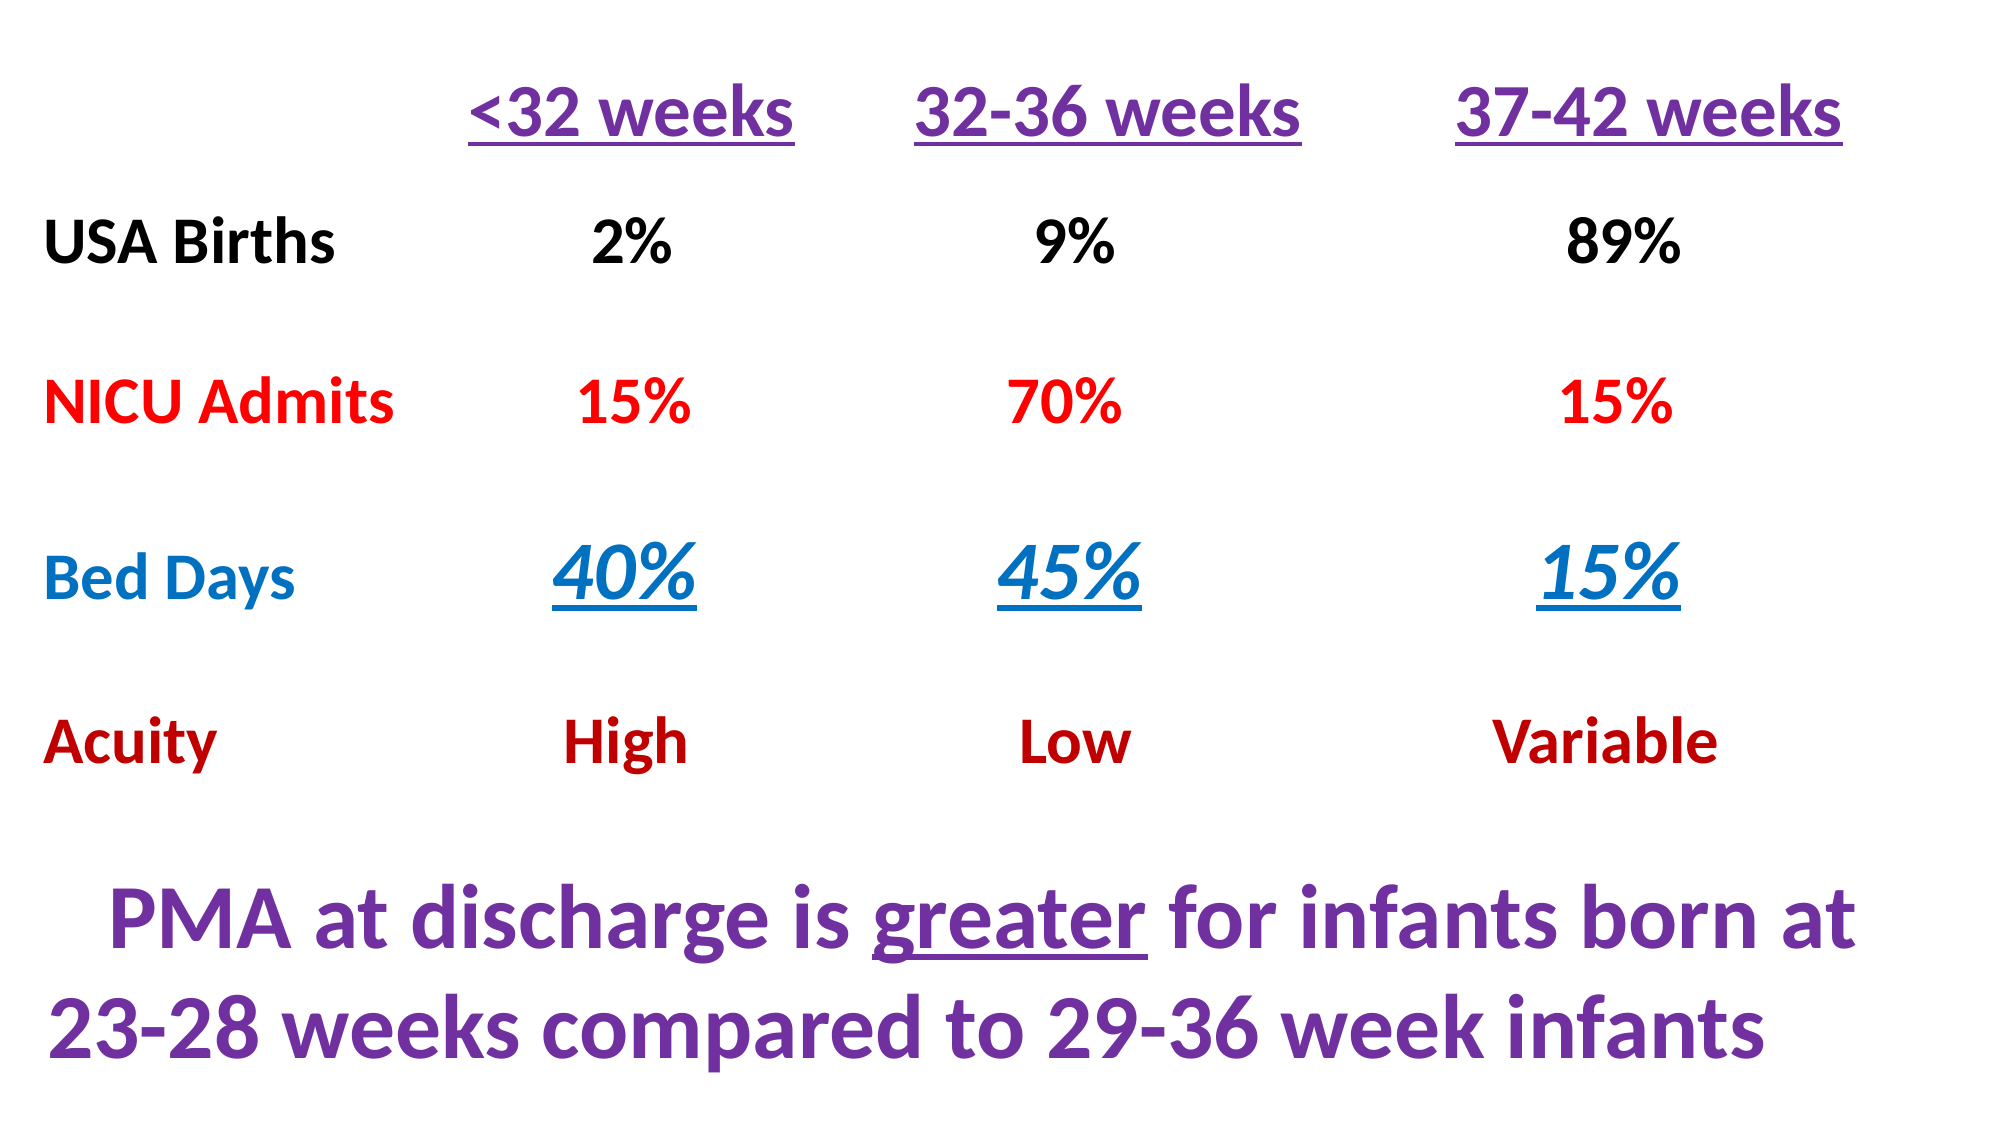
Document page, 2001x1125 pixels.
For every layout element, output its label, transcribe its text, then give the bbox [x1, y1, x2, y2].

text_box <32 weeks 32-36 weeks 37-42 weeks USA Births 2% 9% 89% NICU Admits 15% 70% 15% Bed Days 40% 45% 15% Acuity High Low Variable PMA at discharge is greater for infants born at 23-28 weeks compared to 29-36 week infants [28, 54, 1937, 1125]
